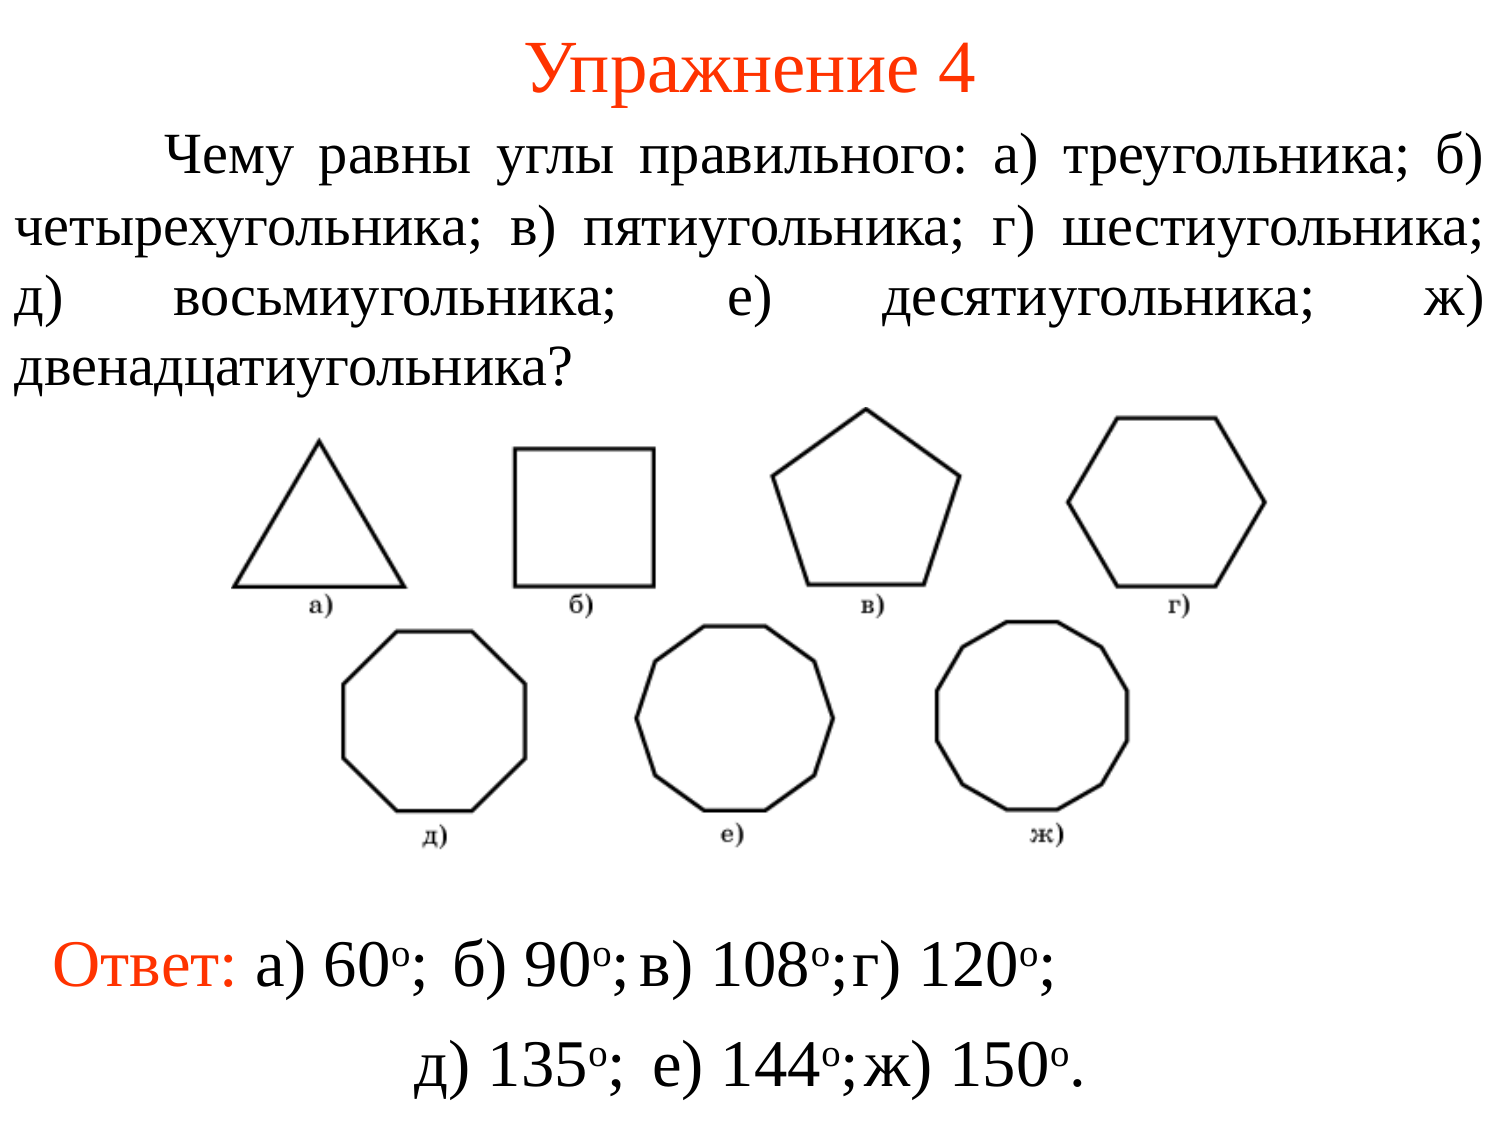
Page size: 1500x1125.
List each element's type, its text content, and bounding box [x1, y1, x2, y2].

text_box ж) 150о. [849, 1012, 1175, 1108]
text_box г) 120о; [837, 912, 1075, 1008]
title Упражнение 4 [112, 24, 1388, 99]
text_box б) 90о; [437, 912, 624, 1008]
text_box е) 144о; [637, 1012, 849, 1108]
picture [231, 407, 1269, 852]
text_box в) 108о; [624, 912, 837, 1008]
text_box д) 135о; [399, 1012, 637, 1108]
text_box Ответ: а) 60о; [37, 912, 437, 1008]
text_box Чему равны углы правильного: а) треугольника; б) четырехугольника; в) пятиугольника; г) шестиугольника; д) восьмиугольника; е) десятиугольника; ж) двенадцатиугольника? [0, 99, 1500, 405]
